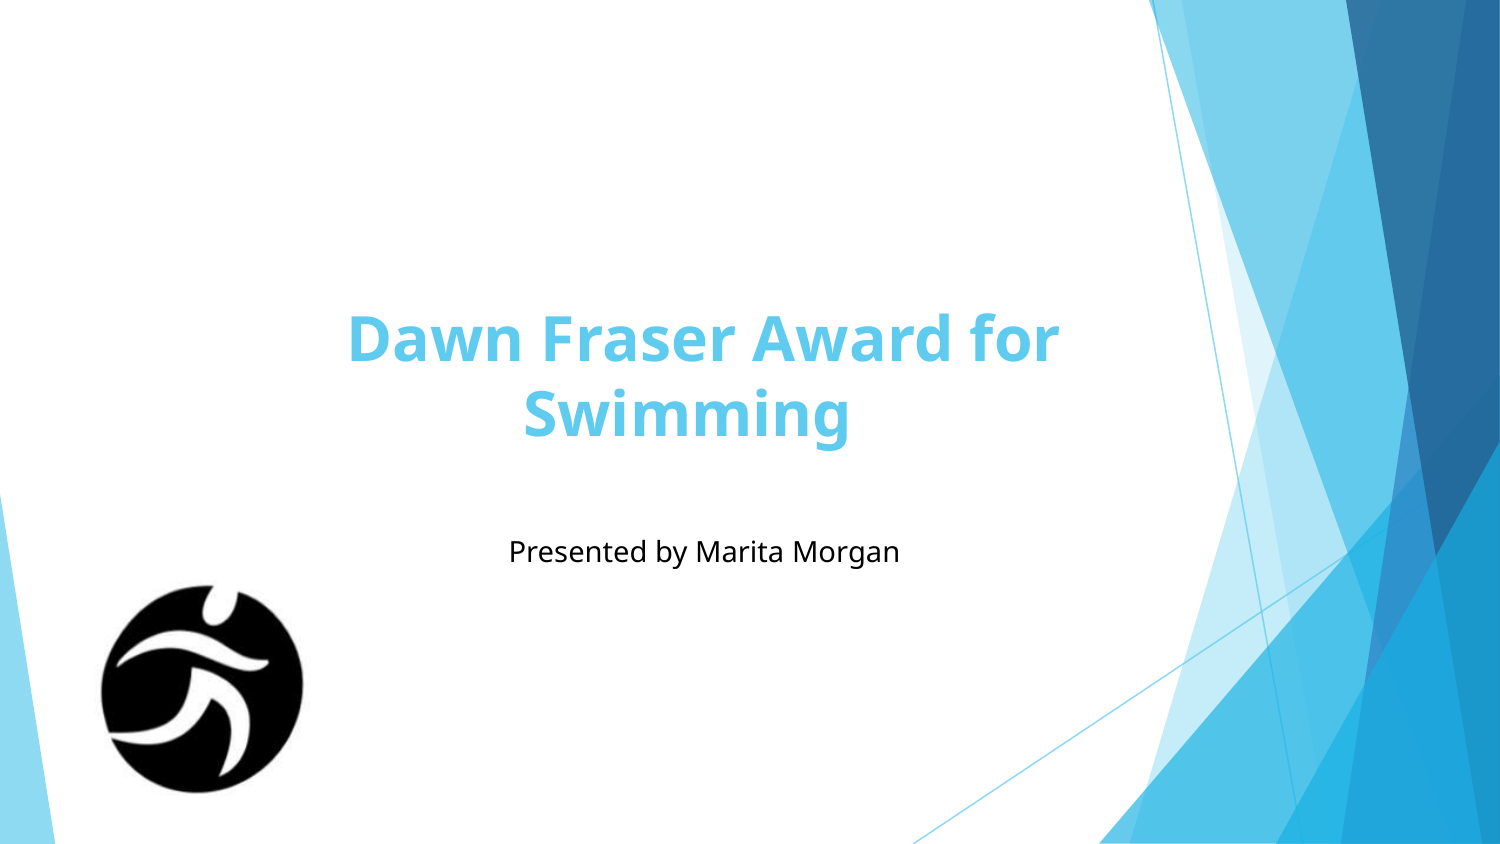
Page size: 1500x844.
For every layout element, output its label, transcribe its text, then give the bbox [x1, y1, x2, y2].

text_box Presented by Marita Morgan [497, 527, 1077, 574]
title Dawn Fraser Award for Swimming [184, 293, 1224, 500]
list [75, 551, 382, 811]
